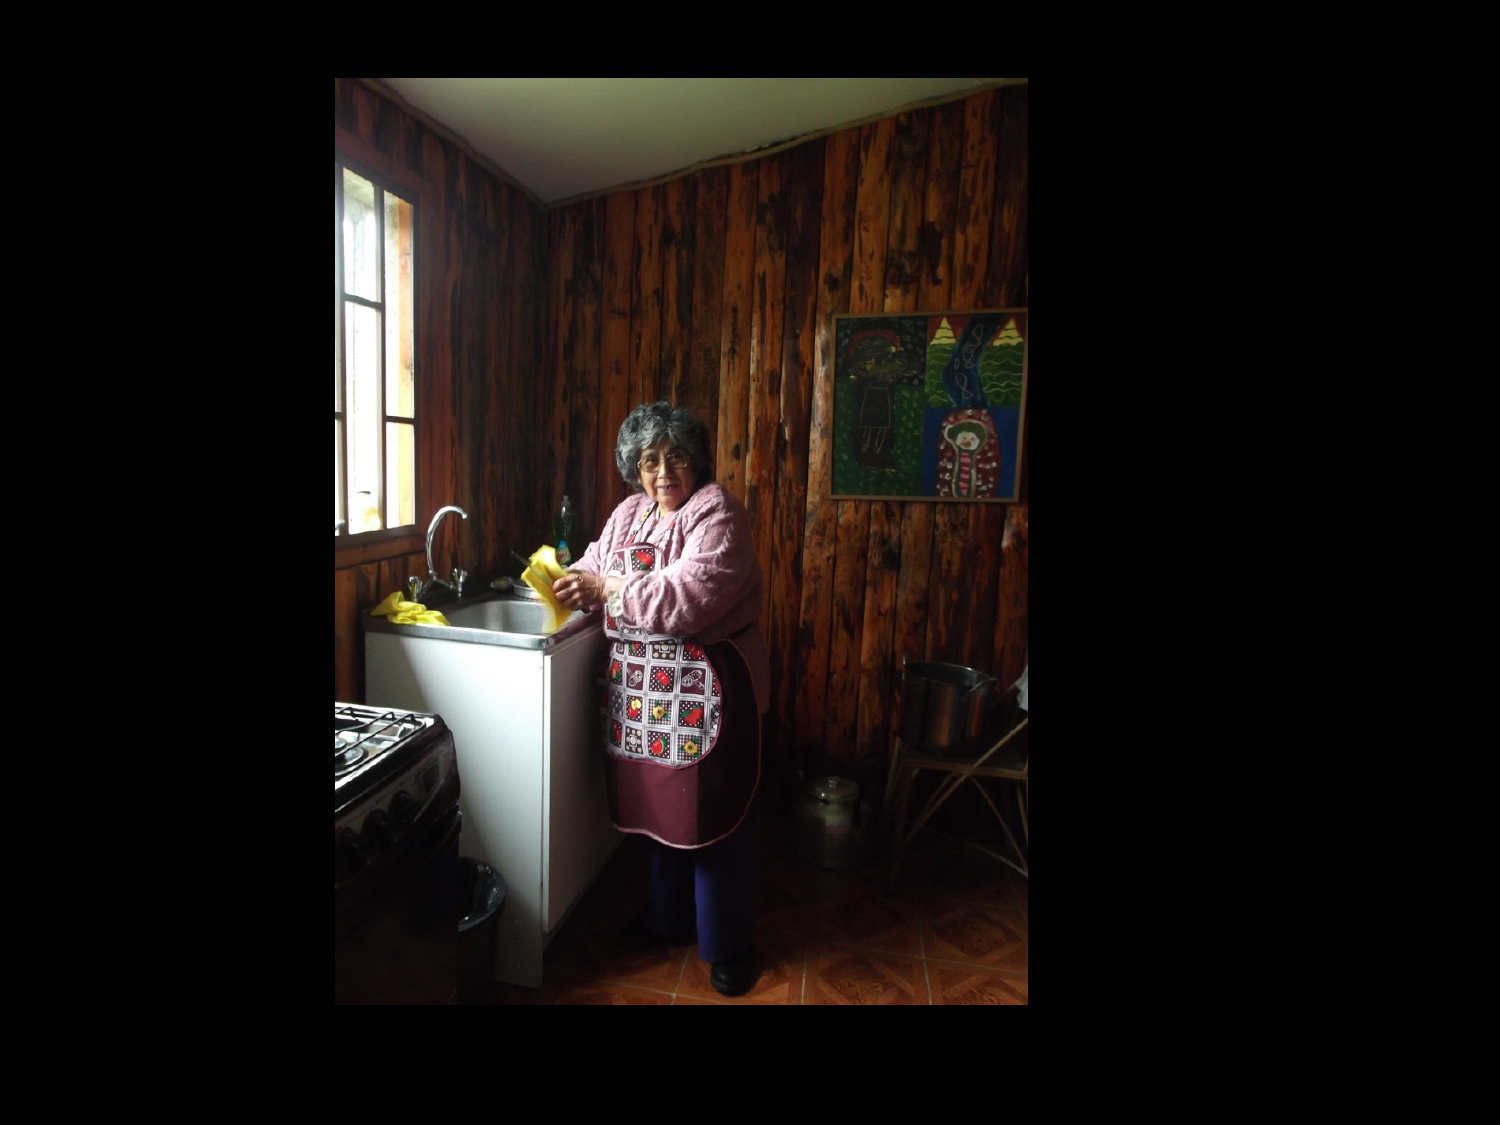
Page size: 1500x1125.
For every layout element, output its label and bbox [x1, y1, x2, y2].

list [334, 77, 1028, 1006]
